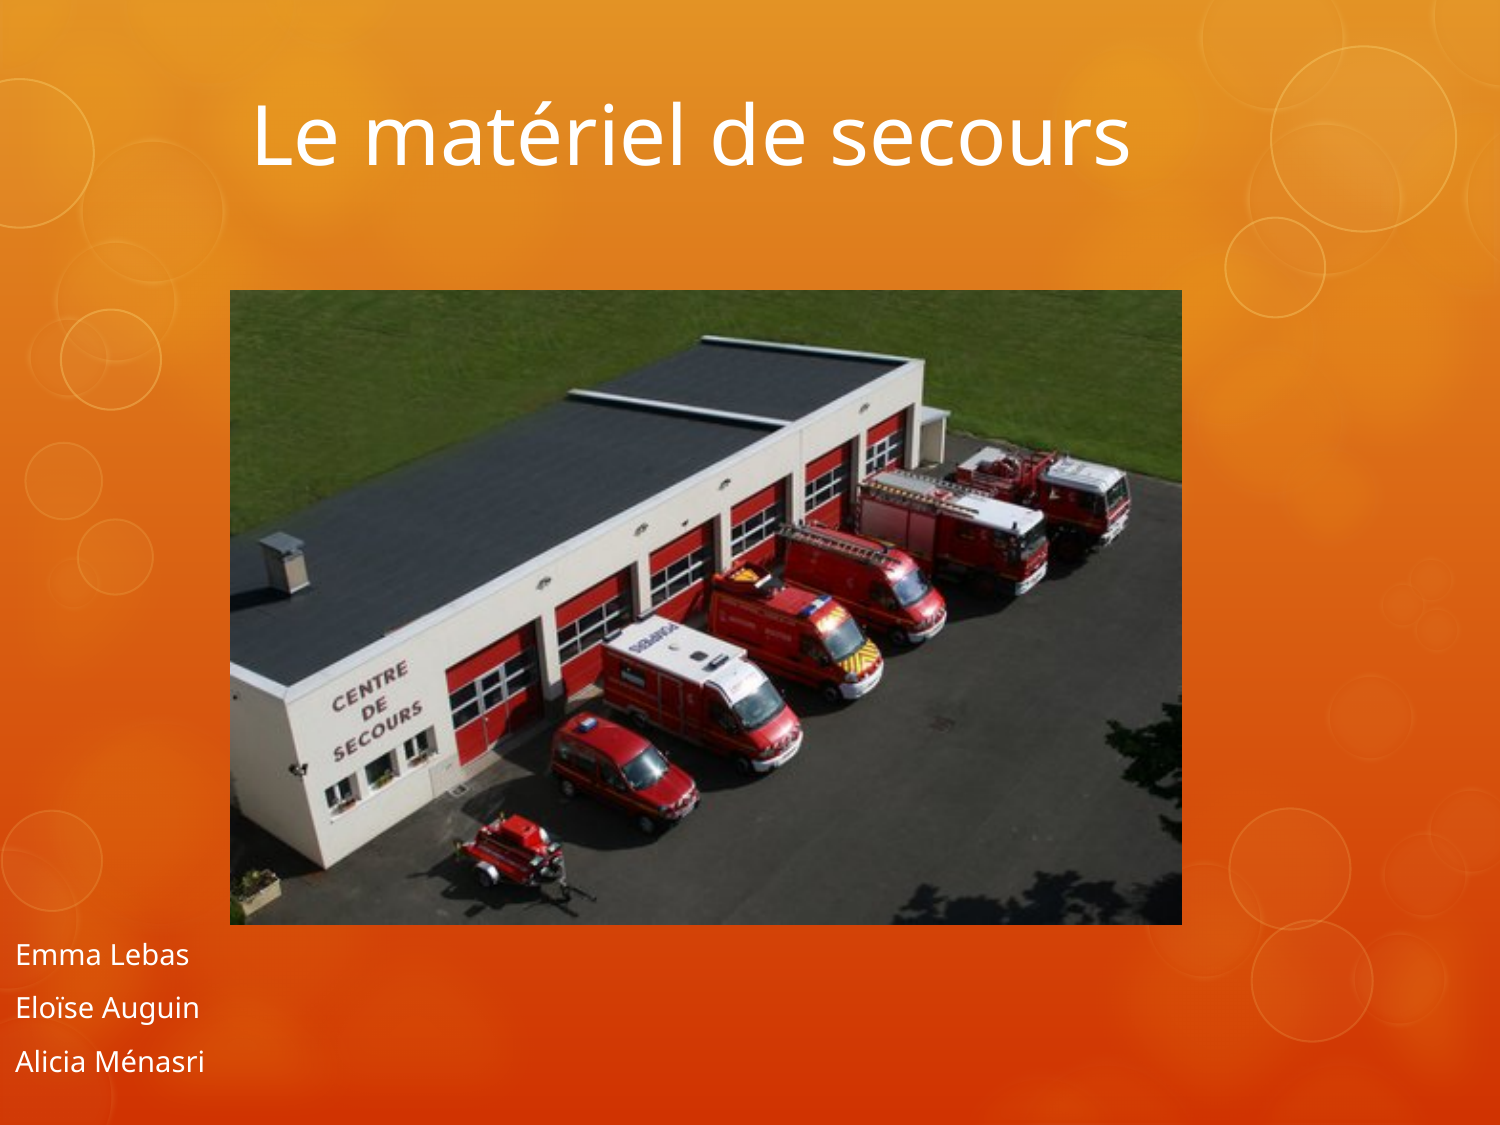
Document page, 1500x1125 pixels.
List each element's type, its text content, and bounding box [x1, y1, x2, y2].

picture [229, 290, 1182, 926]
subtitle Emma Lebas Eloïse Auguin Alicia Ménasri [0, 928, 550, 1125]
title Le matériel de secours [235, 30, 1258, 190]
